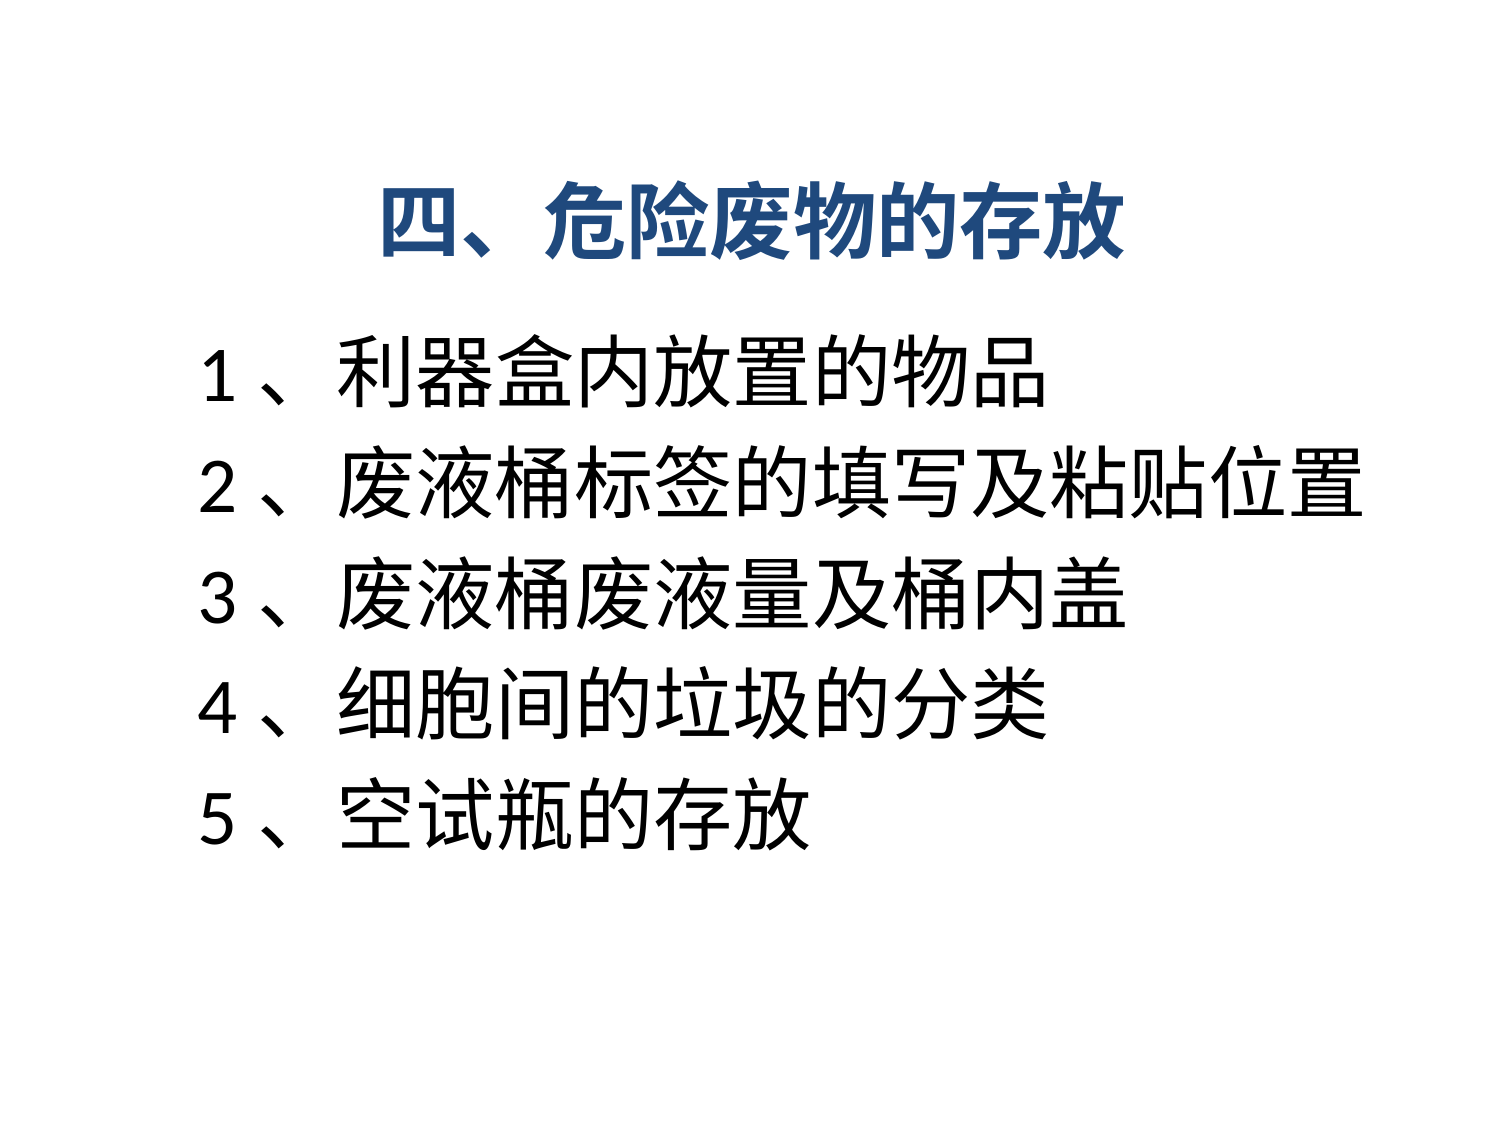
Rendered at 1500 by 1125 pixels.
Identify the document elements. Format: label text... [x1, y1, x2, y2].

list 1、利器盒内放置的物品 2、废液桶标签的填写及粘贴位置 3、废液桶废液量及桶内盖 4、细胞间的垃圾的分类 5、空试瓶的存放 [183, 314, 1399, 929]
title 四、危险废物的存放 [76, 125, 1427, 313]
